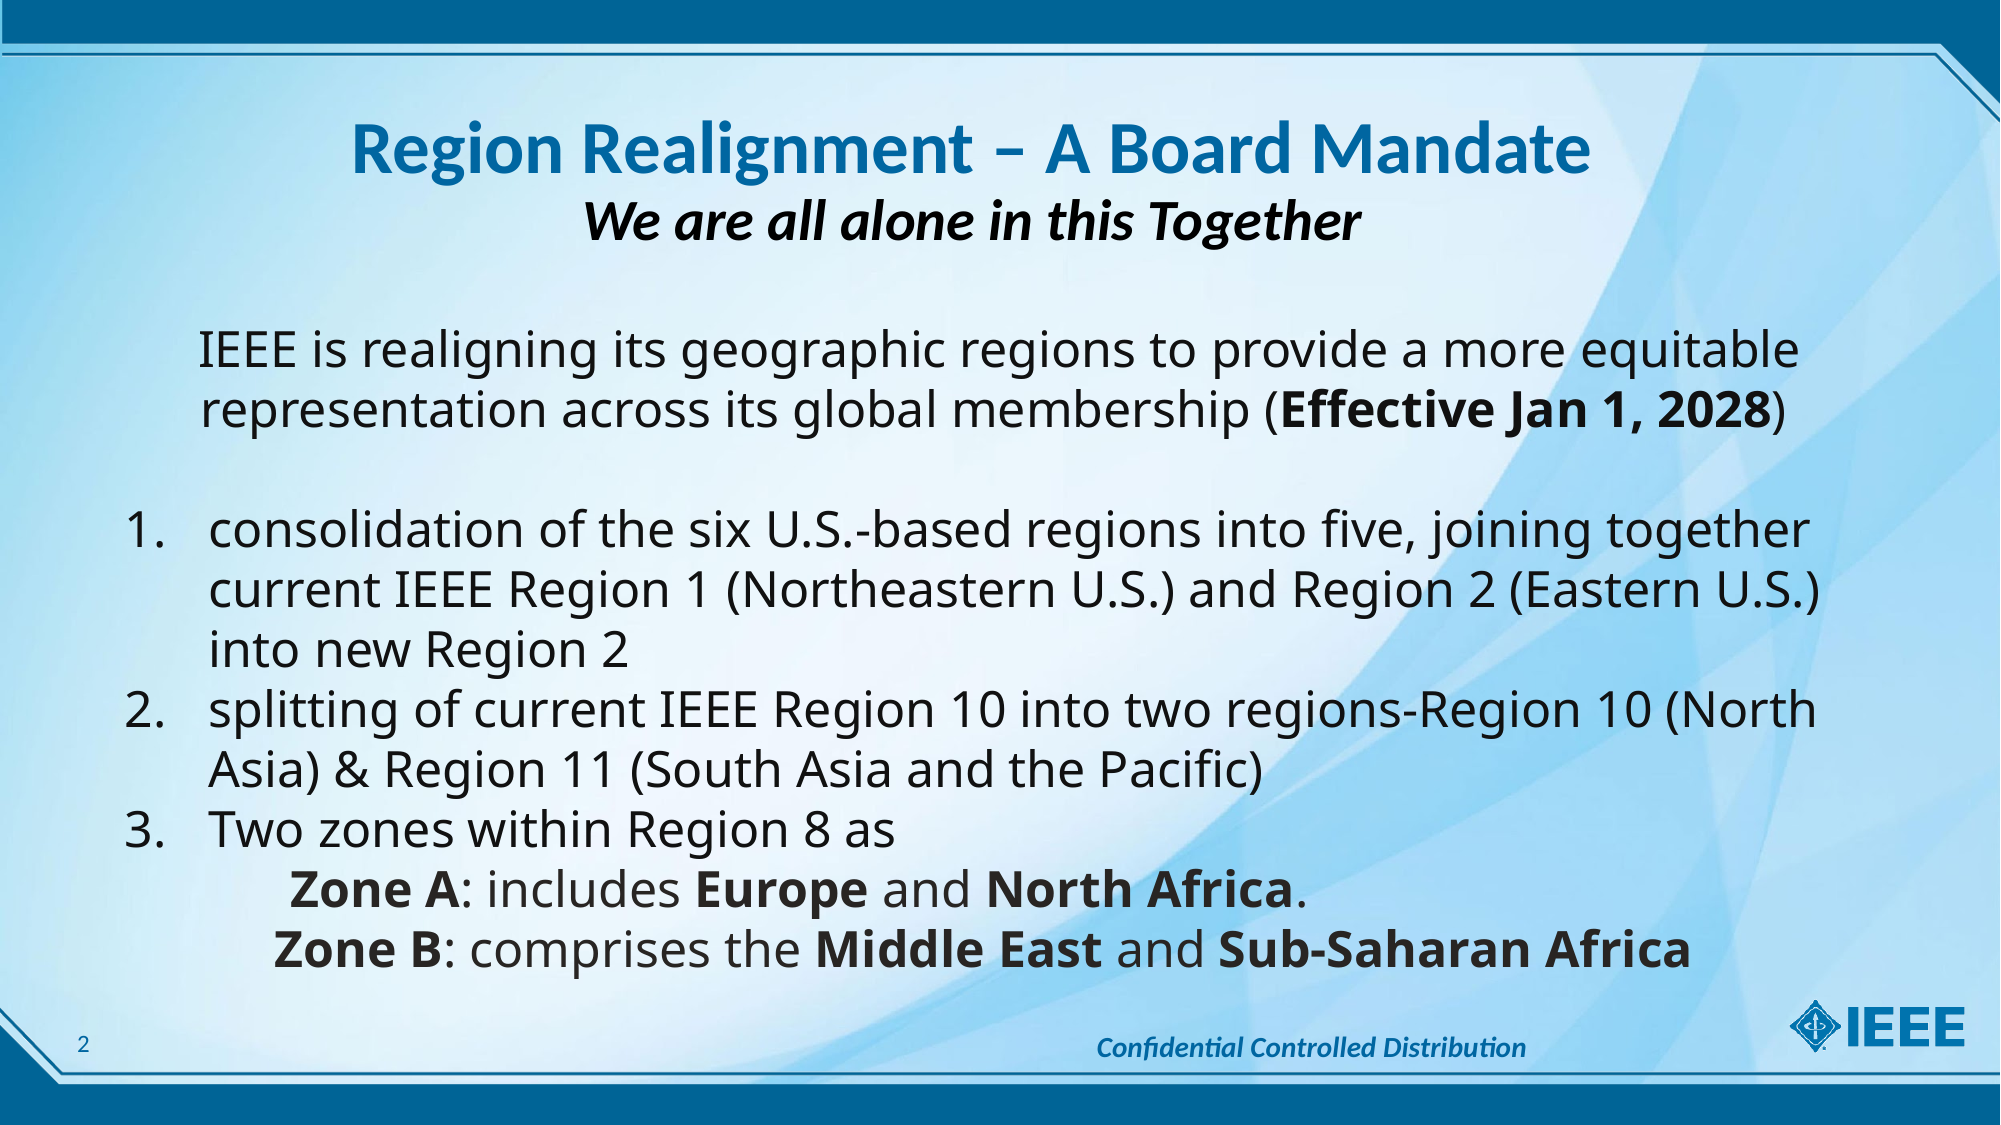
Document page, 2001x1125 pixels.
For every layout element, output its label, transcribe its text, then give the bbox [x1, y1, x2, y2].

text_box IEEE is realigning its geographic regions to provide a more equitable representation across its global membership (Effective Jan 1, 2028) consolidation of the six U.S.-based regions into five, joining together current IEEE Region 1 (Northeastern U.S.) and Region 2 (Eastern U.S.) into new Region 2 splitting of current IEEE Region 10 into two regions-Region 10 (North Asia) & Region 11 (South Asia and the Pacific) Two zones within Region 8 as Zone A: includes Europe and North Africa. Zone B: comprises the Middle East and Sub-Saharan Africa [109, 249, 1891, 954]
picture [0, 1014, 2000, 1084]
text_box Region Realignment – A Board Mandate We are all alone in this Together [82, 101, 1863, 250]
text_box Confidential Controlled Distribution [1082, 1021, 1722, 1071]
picture [0, 0, 2000, 1072]
